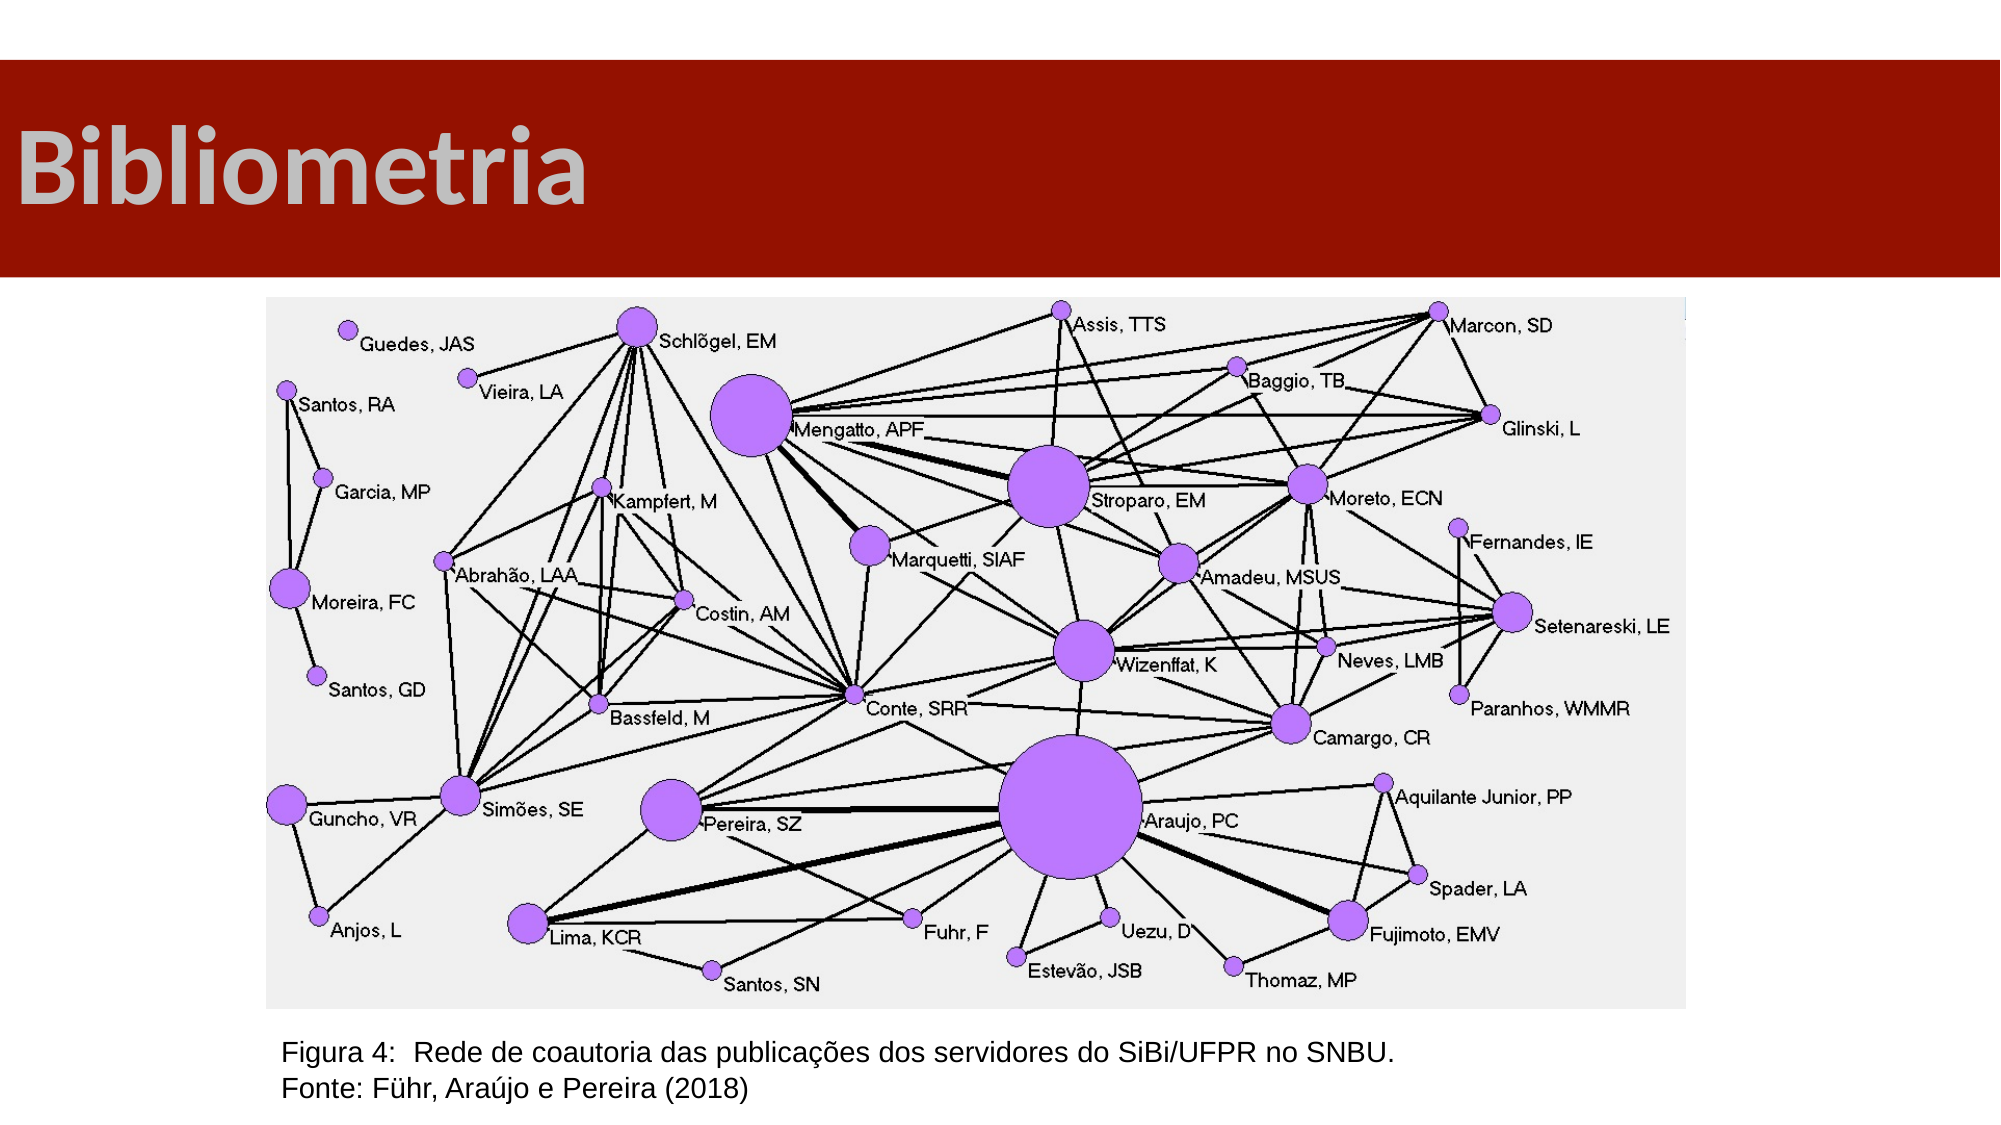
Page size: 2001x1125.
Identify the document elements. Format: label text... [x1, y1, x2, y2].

title Bibliometria [0, 59, 2000, 278]
picture [265, 297, 1686, 1009]
text_box Figura 4: Rede de coautoria das publicações dos servidores do SiBi/UFPR no SNBU. Fonte: Führ, Araújo e Pereira (2018) [266, 1017, 1442, 1113]
